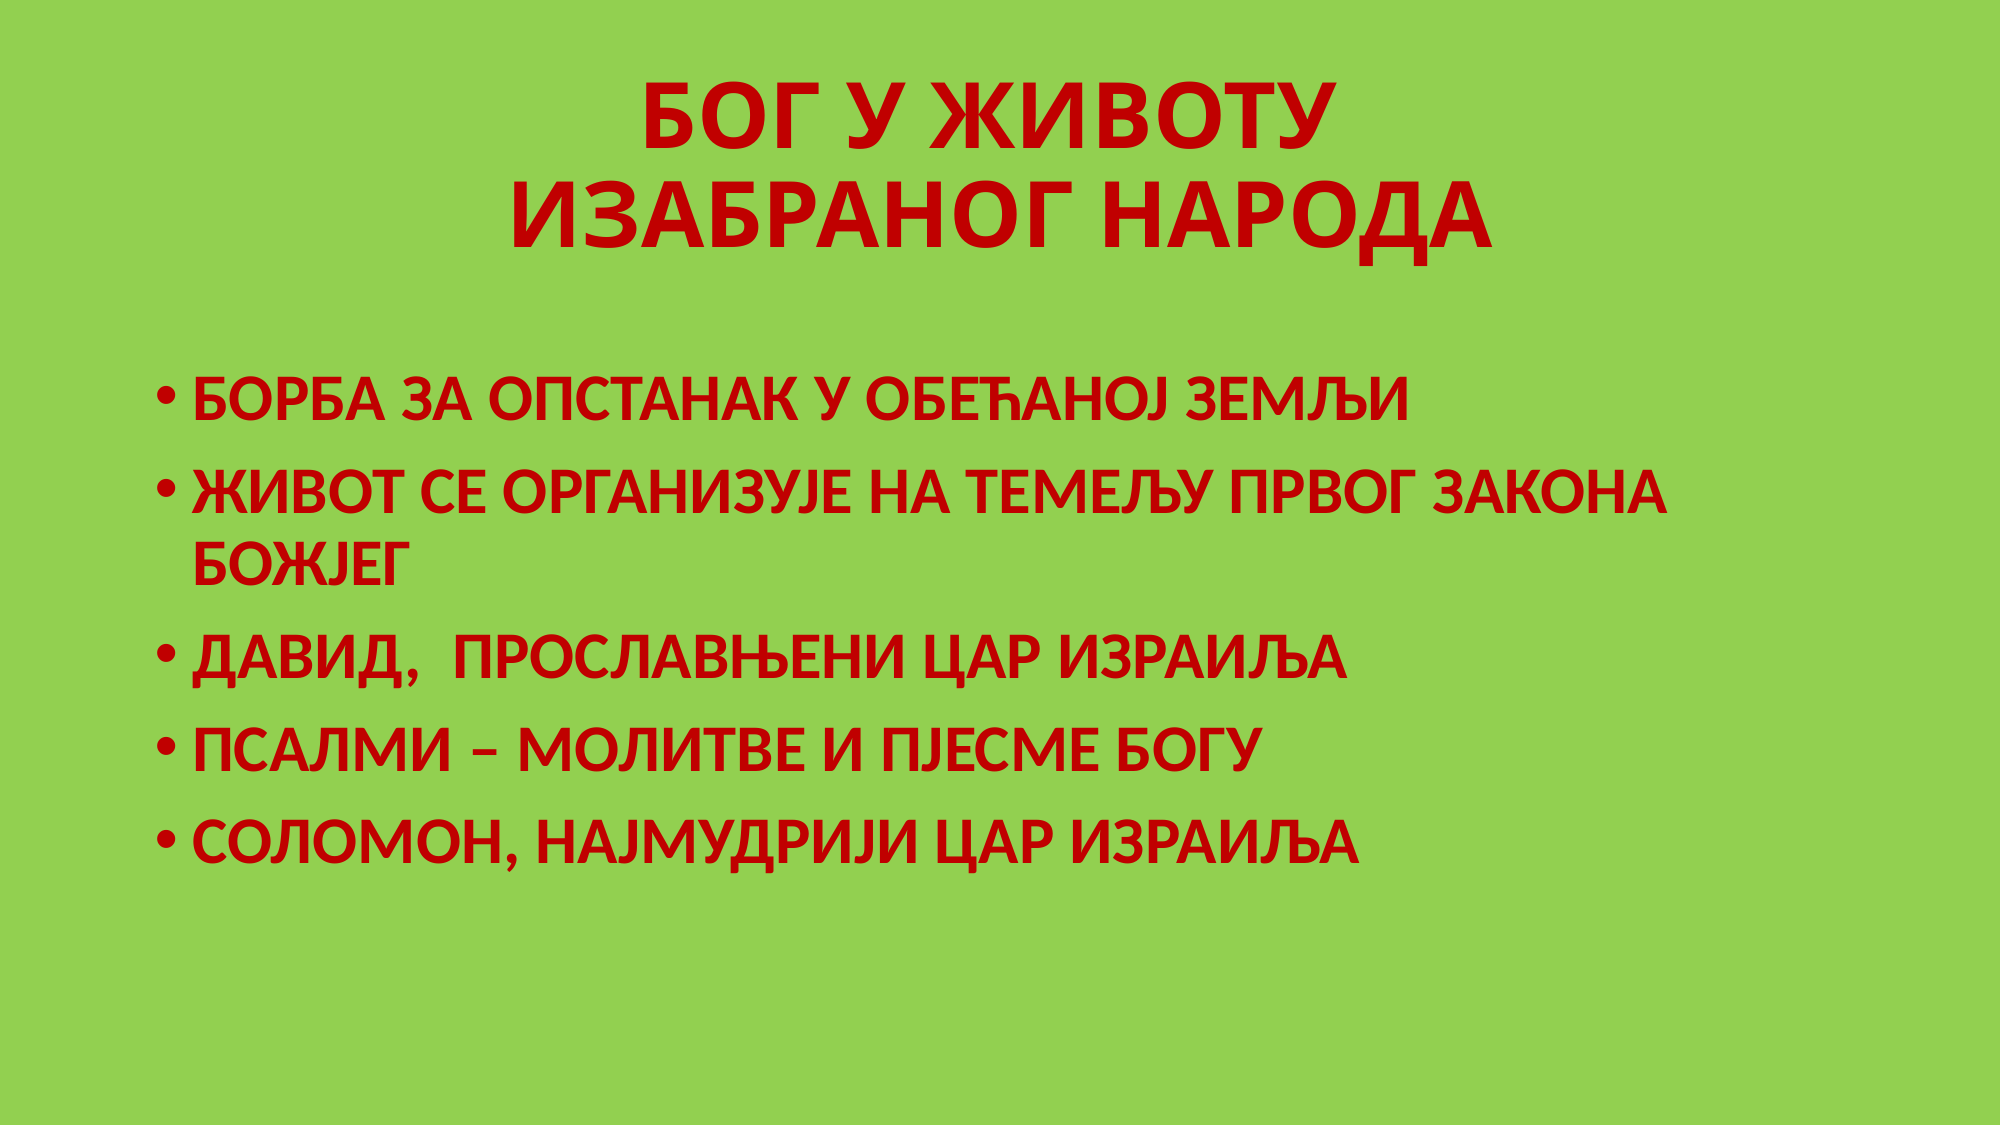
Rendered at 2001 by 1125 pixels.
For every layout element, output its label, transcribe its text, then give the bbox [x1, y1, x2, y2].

title БОГ У ЖИВОТУ ИЗАБРАНОГ НАРОДА [137, 59, 1863, 278]
list БОРБА ЗА ОПСТАНАК У ОБЕЋАНОЈ ЗЕМЉИ ЖИВОТ СЕ ОРГАНИЗУЈЕ НА ТЕМЕЉУ ПРВОГ ЗАКОНА БОЖЈЕГ ДАВИД, ПРОСЛАВЊЕНИ ЦАР ИЗРАИЉА ПСАЛМИ – МОЛИТВЕ И ПЈЕСМЕ БОГУ СОЛОМОН, НАЈМУДРИЈИ ЦАР ИЗРАИЉА [139, 355, 1865, 905]
